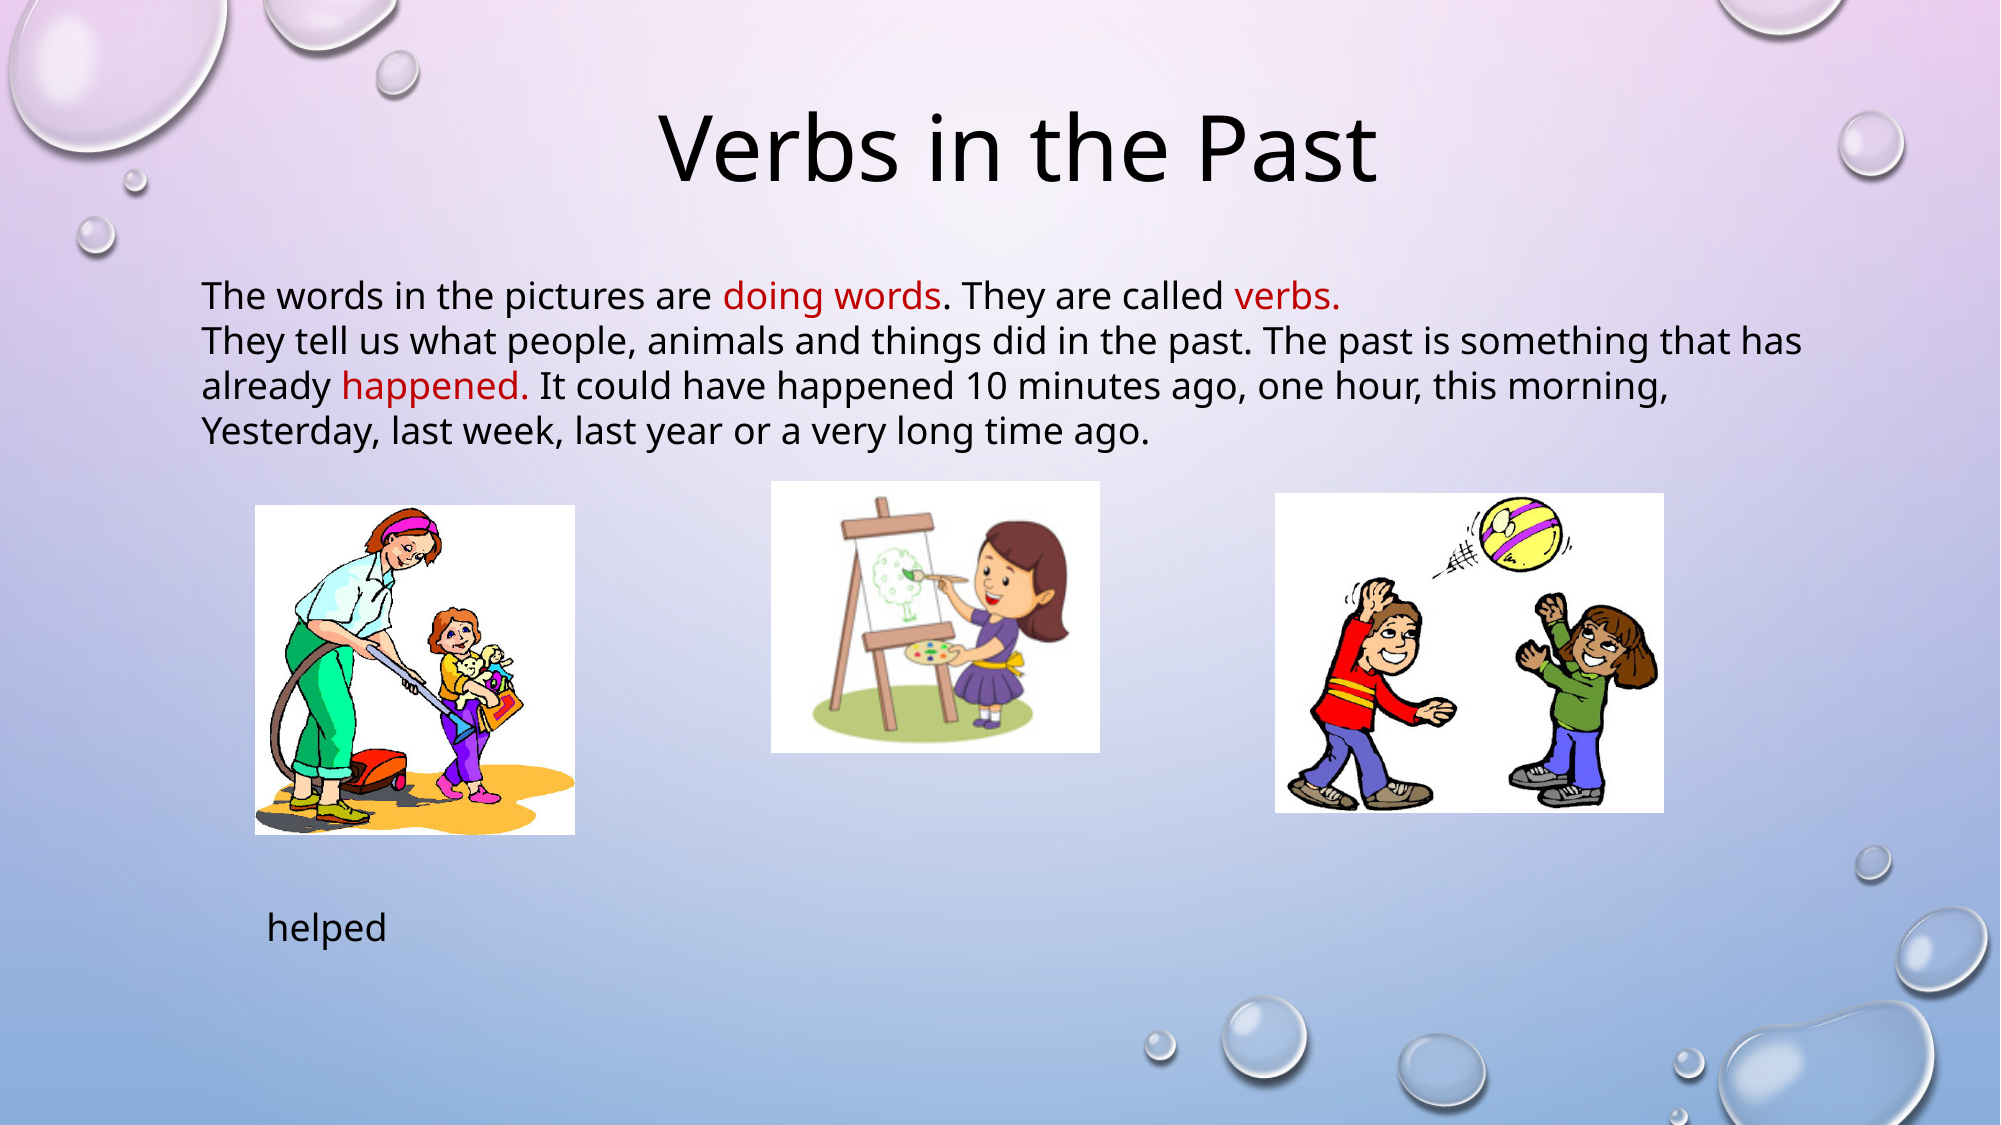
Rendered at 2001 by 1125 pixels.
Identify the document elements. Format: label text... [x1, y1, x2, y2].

text_box helped [251, 896, 596, 957]
text_box Verbs in the Past [643, 81, 1677, 207]
text_box The words in the pictures are doing words. They are called verbs. They tell us what people, animals and things did in the past. The past is something that has already happened. It could have happened 10 minutes ago, one hour, this morning, Yesterday, last week, last year or a very long time ago. [186, 265, 1849, 460]
picture [0, 0, 2000, 1125]
